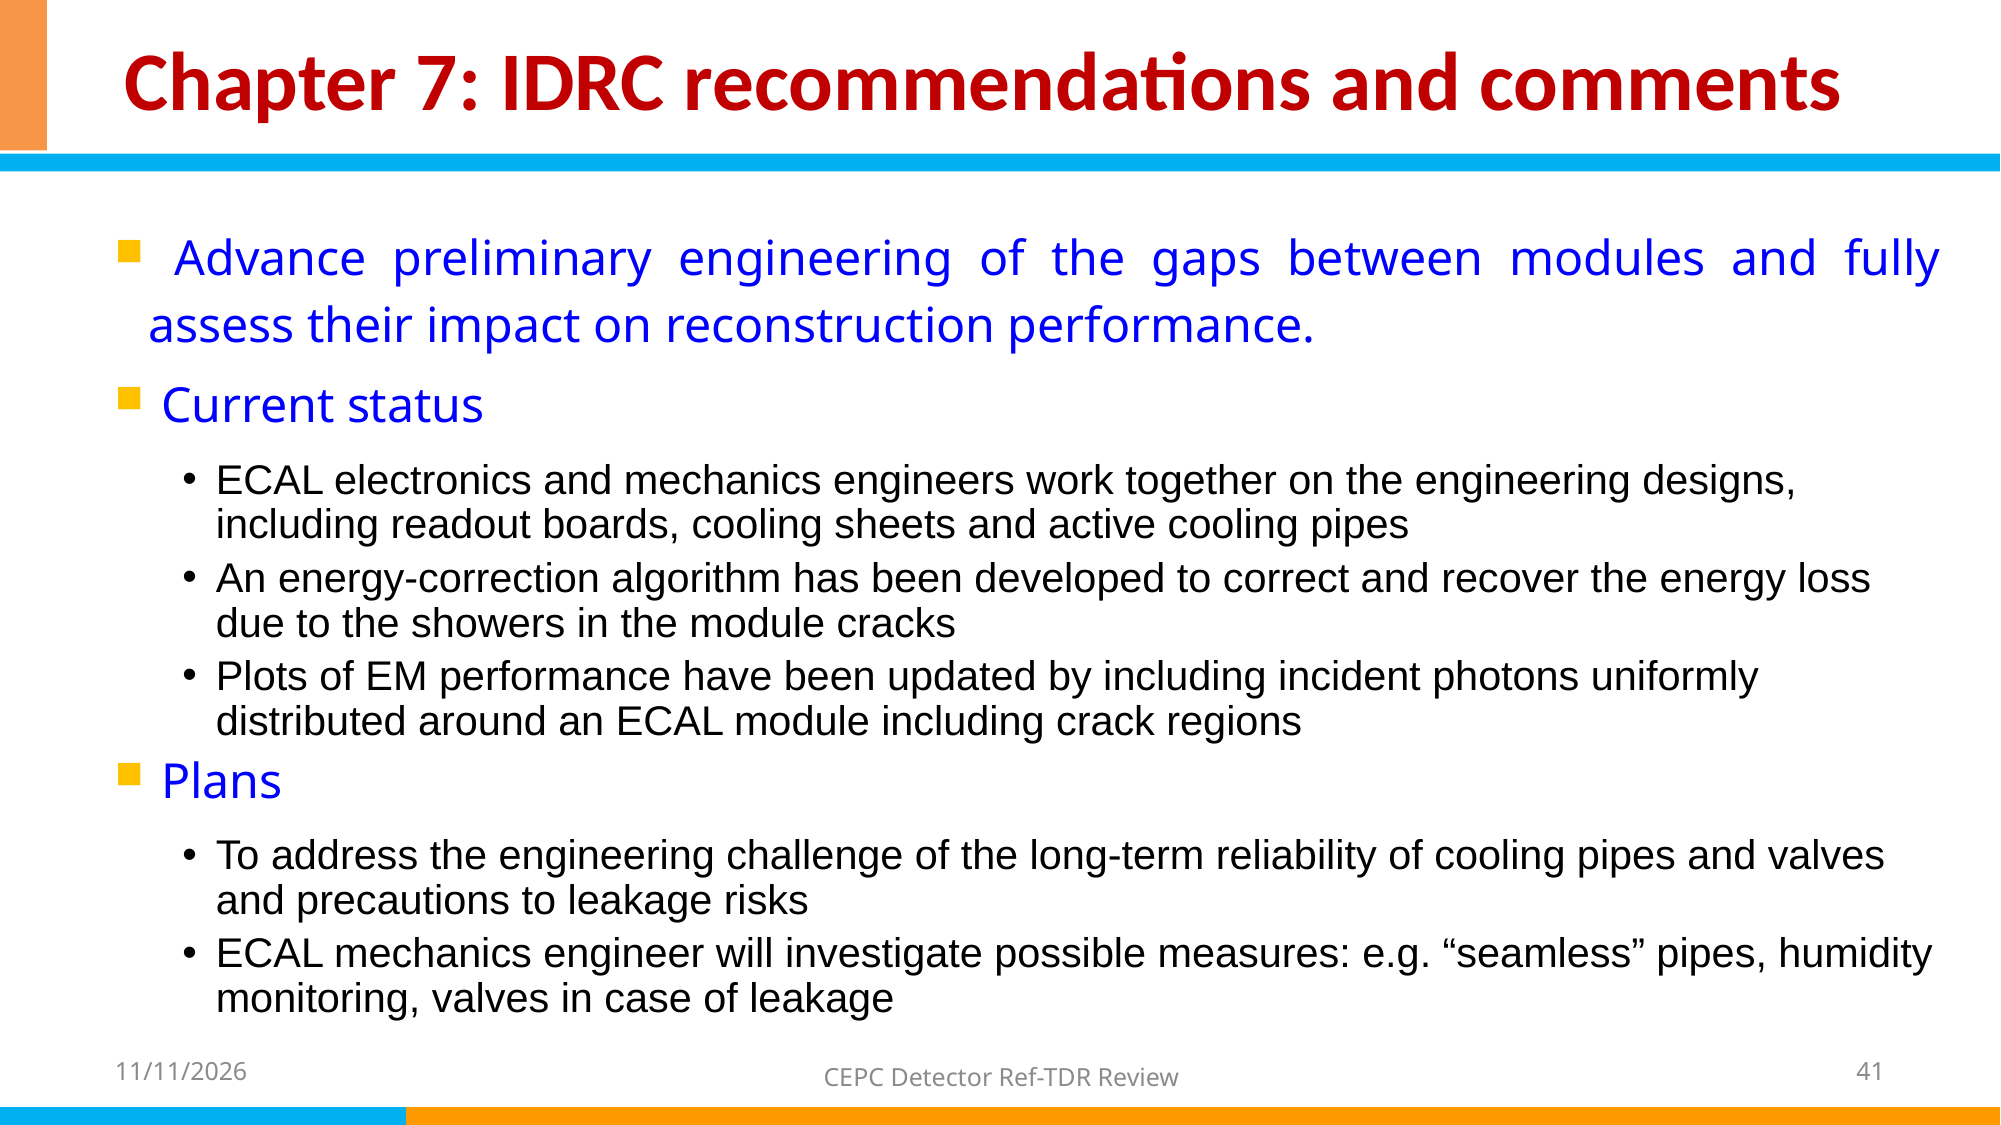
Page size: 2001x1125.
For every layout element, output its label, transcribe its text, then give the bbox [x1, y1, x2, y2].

list Advance preliminary engineering of the gaps between modules and fully assess their impact on reconstruction performance. Current status ECAL electronics and mechanics engineers work together on the engineering designs, including readout boards, cooling sheets and active cooling pipes An energy-correction algorithm has been developed to correct and recover the energy loss due to the showers in the module cracks Plots of EM performance have been updated by including incident photons uniformly distributed around an ECAL module including crack regions Plans To address the engineering challenge of the long-term reliability of cooling pipes and valves and precautions to leakage risks ECAL mechanics engineer will investigate possible measures: e.g. “seamless” pipes, humidity monitoring, valves in case of leakage [99, 210, 1959, 1033]
title Chapter 7: IDRC recommendations and comments [109, 23, 1875, 143]
